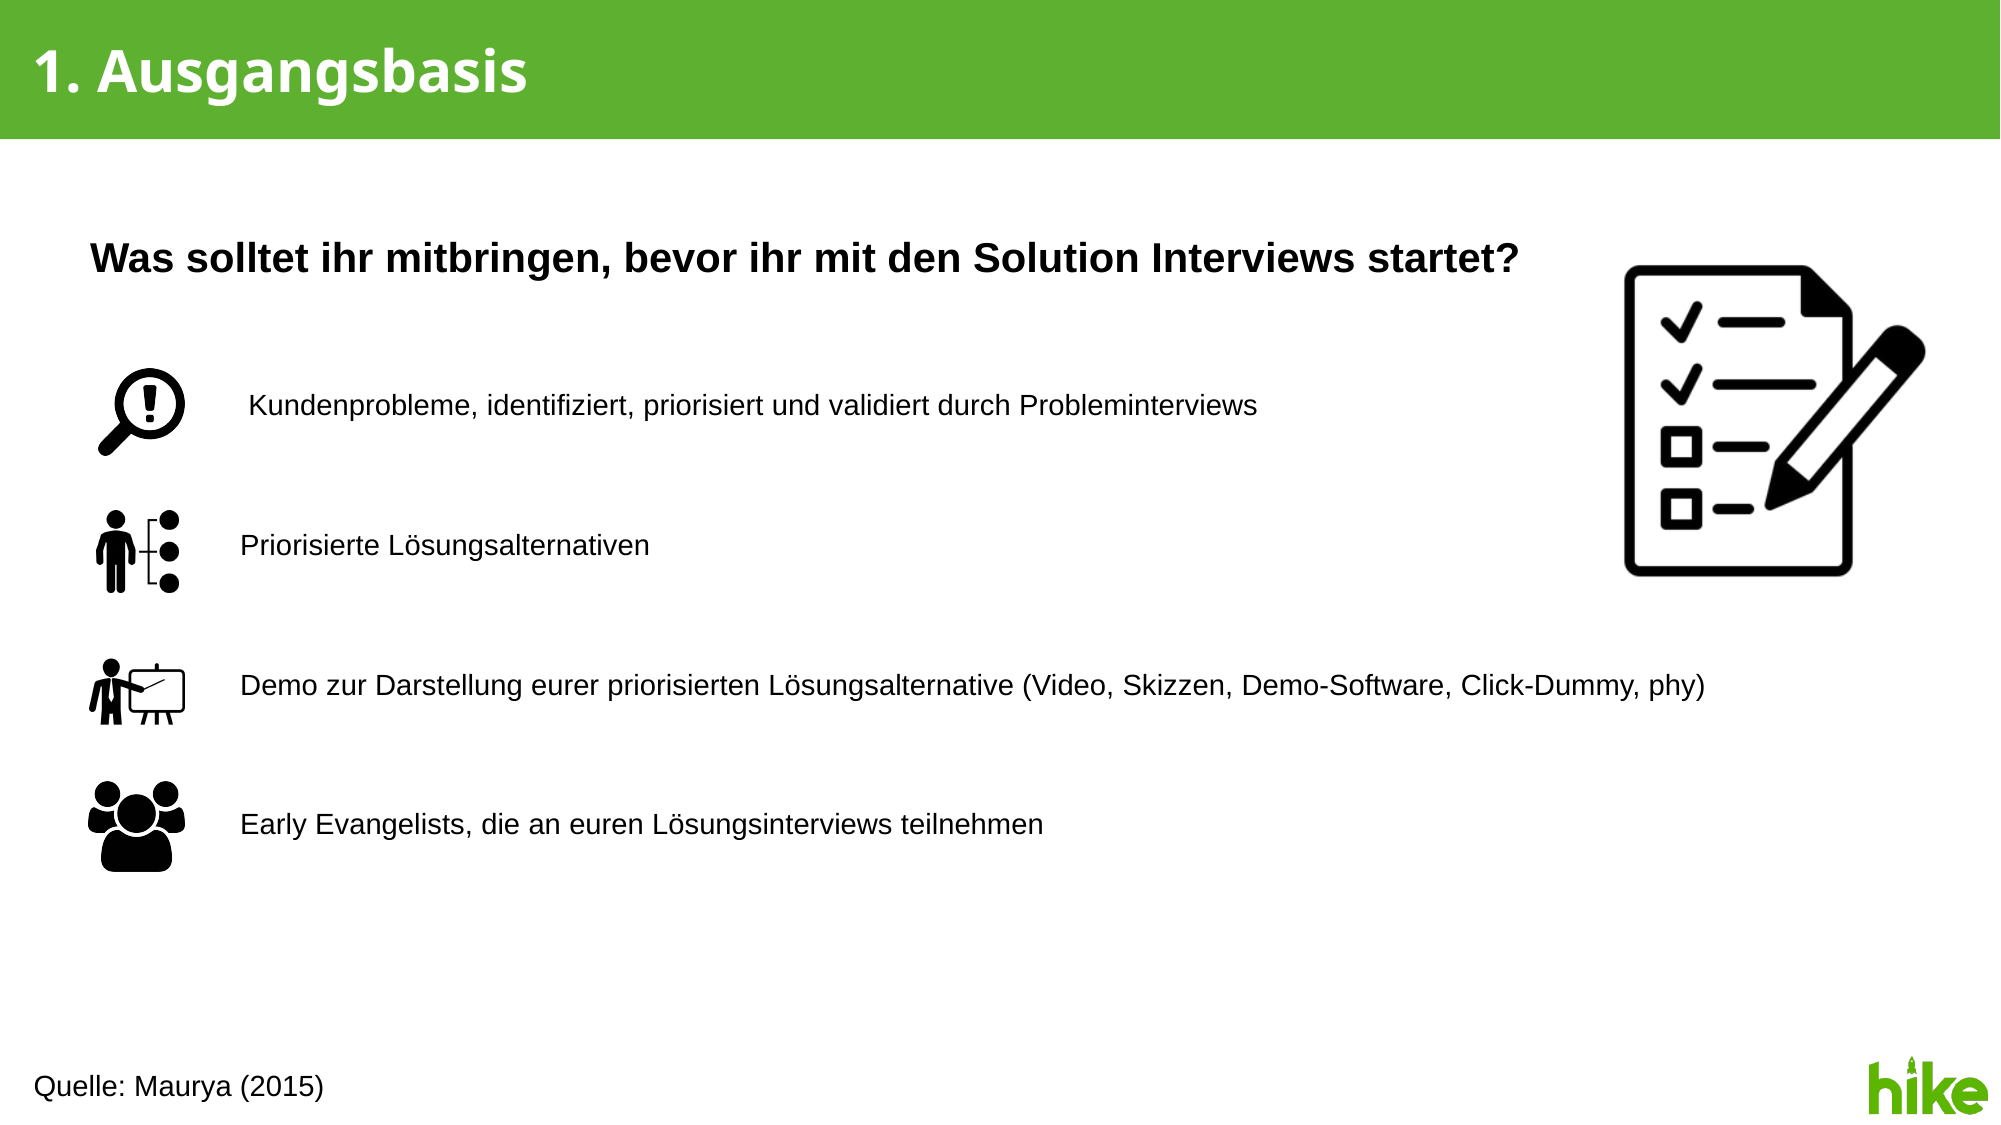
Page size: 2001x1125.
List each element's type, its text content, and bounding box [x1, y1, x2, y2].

picture [1869, 1038, 1988, 1117]
picture [88, 643, 185, 740]
text_box 1. Ausgangsbasis [17, 26, 1954, 112]
text_box Was solltet ihr mitbringen, bevor ihr mit den Solution Interviews startet? Kundenprobleme, identifiziert, priorisiert und validiert durch Probleminterviews Priorisierte Lösungsalternativen Demo zur Darstellung eurer priorisierten Lösungsalternative (Video, Skizzen, Demo-Software, Click-Dummy, phy) Early Evangelists, die an euren Lösungsinterviews teilnehmen [75, 223, 1920, 988]
text_box Quelle: Maurya (2015) [18, 1060, 554, 1111]
picture [95, 510, 179, 593]
picture [98, 368, 186, 456]
picture [88, 780, 186, 872]
picture [1609, 255, 1941, 587]
